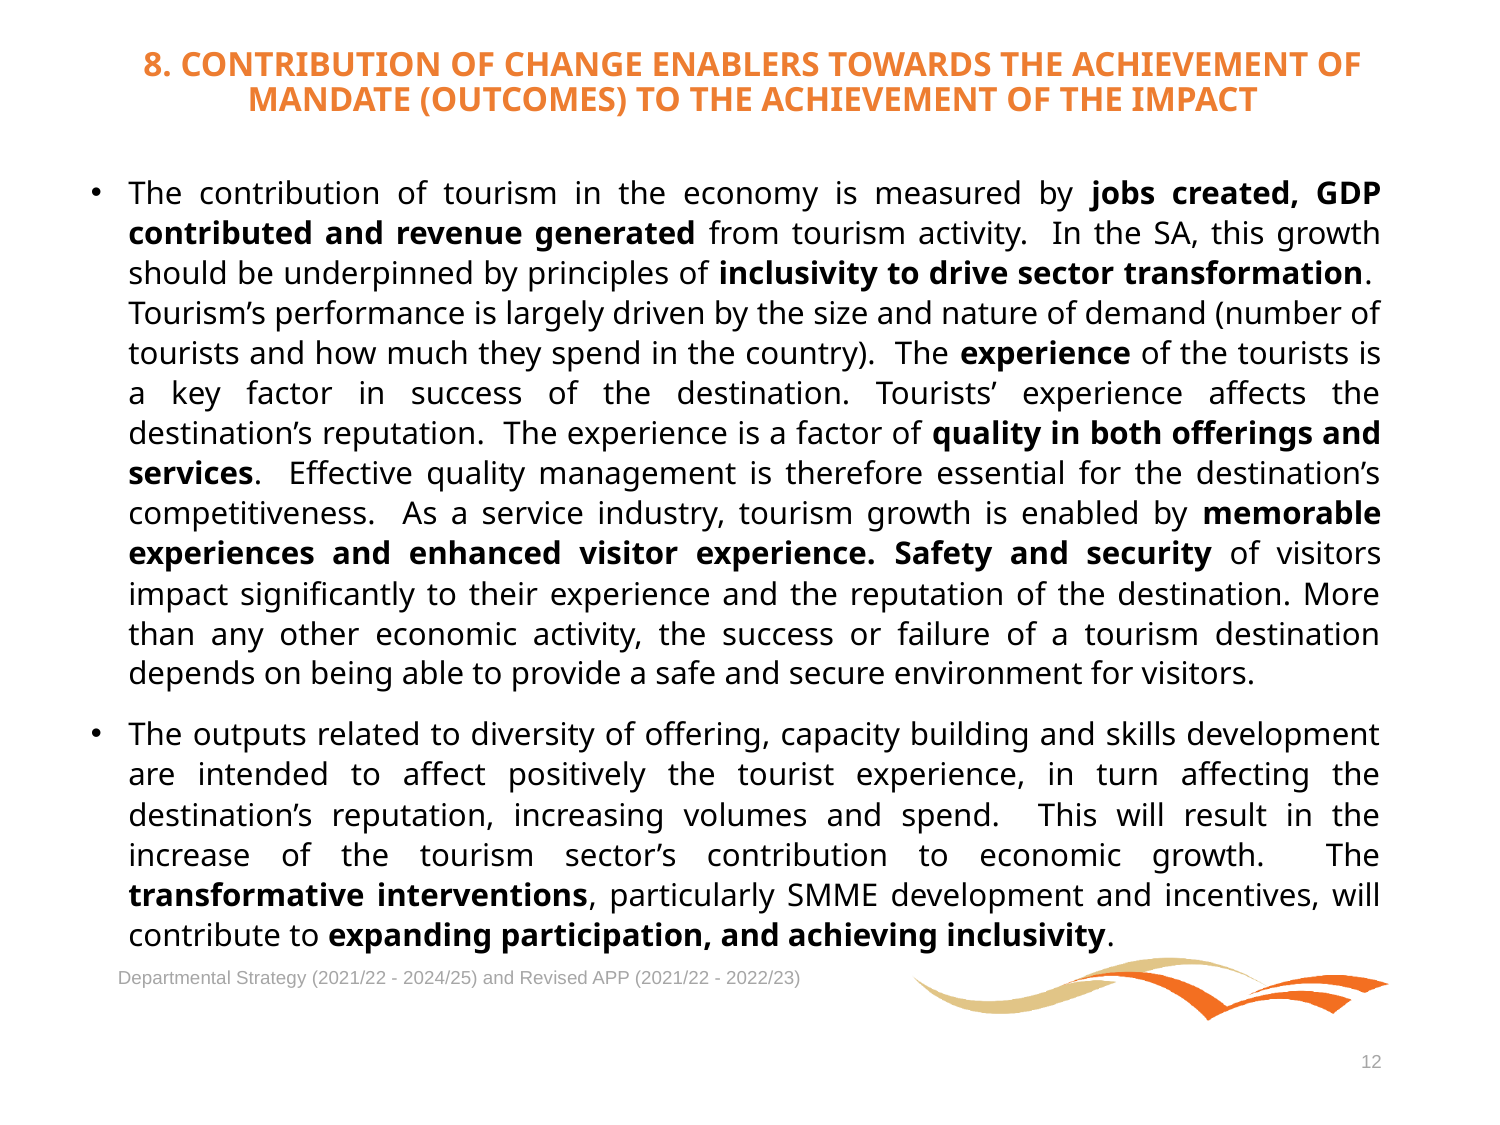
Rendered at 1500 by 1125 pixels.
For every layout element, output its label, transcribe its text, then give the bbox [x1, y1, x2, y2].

list The contribution of tourism in the economy is measured by jobs created, GDP contributed and revenue generated from tourism activity. In the SA, this growth should be underpinned by principles of inclusivity to drive sector transformation. Tourism’s performance is largely driven by the size and nature of demand (number of tourists and how much they spend in the country). The experience of the tourists is a key factor in success of the destination. Tourists’ experience affects the destination’s reputation. The experience is a factor of quality in both offerings and services. Effective quality management is therefore essential for the destination’s competitiveness. As a service industry, tourism growth is enabled by memorable experiences and enhanced visitor experience. Safety and security of visitors impact significantly to their experience and the reputation of the destination. More than any other economic activity, the success or failure of a tourism destination depends on being able to provide a safe and secure environment for visitors. The outputs related to diversity of offering, capacity building and skills development are intended to affect positively the tourist experience, in turn affecting the destination’s reputation, increasing volumes and spend. This will result in the increase of the tourism sector’s contribution to economic growth. The transformative interventions, particularly SMME development and incentives, will contribute to expanding participation, and achieving inclusivity. [76, 163, 1397, 920]
footer Departmental Strategy (2021/22 - 2024/25) and Revised APP (2021/22 - 2022/23) [103, 958, 827, 1019]
picture [904, 949, 1397, 1034]
title 8. CONTRIBUTION OF CHANGE ENABLERS TOWARDS THE ACHIEVEMENT OF MANDATE (OUTCOMES) TO THE ACHIEVEMENT OF THE IMPACT [76, 32, 1431, 135]
slide_number 12 [1216, 1042, 1397, 1103]
